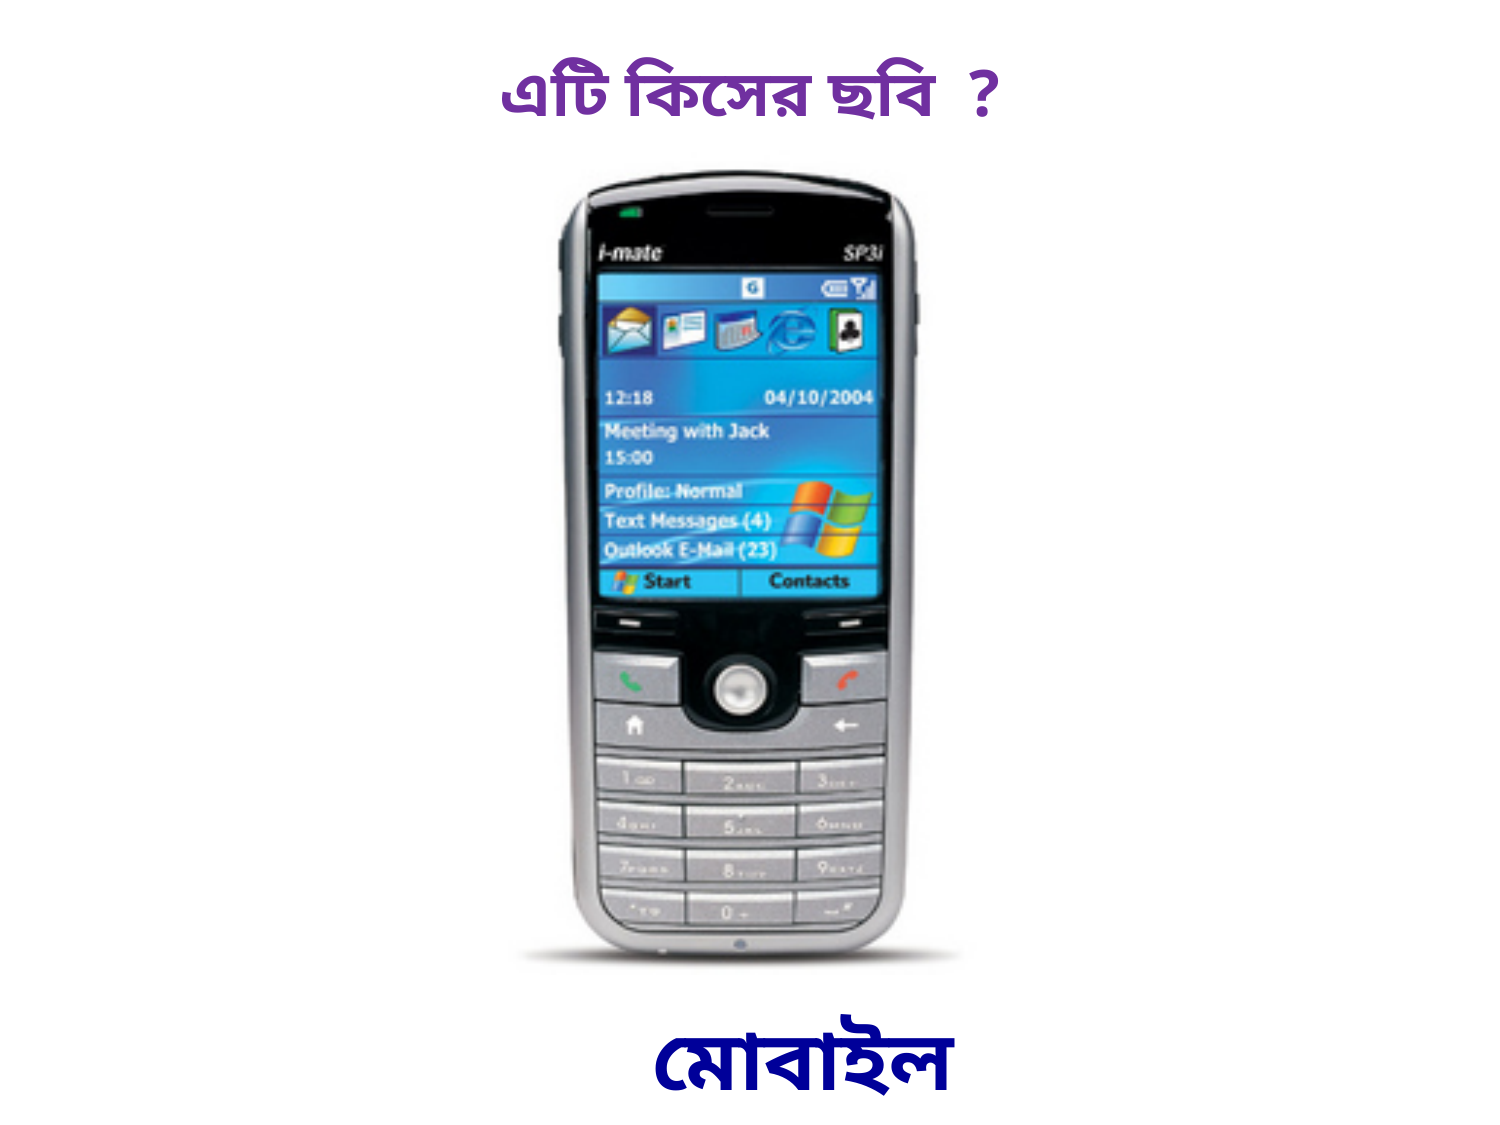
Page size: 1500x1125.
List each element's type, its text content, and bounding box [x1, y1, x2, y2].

text_box মোবাইল [637, 999, 1350, 1115]
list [299, 149, 1176, 976]
title এটি কিসের ছবি ? [75, 45, 1425, 138]
